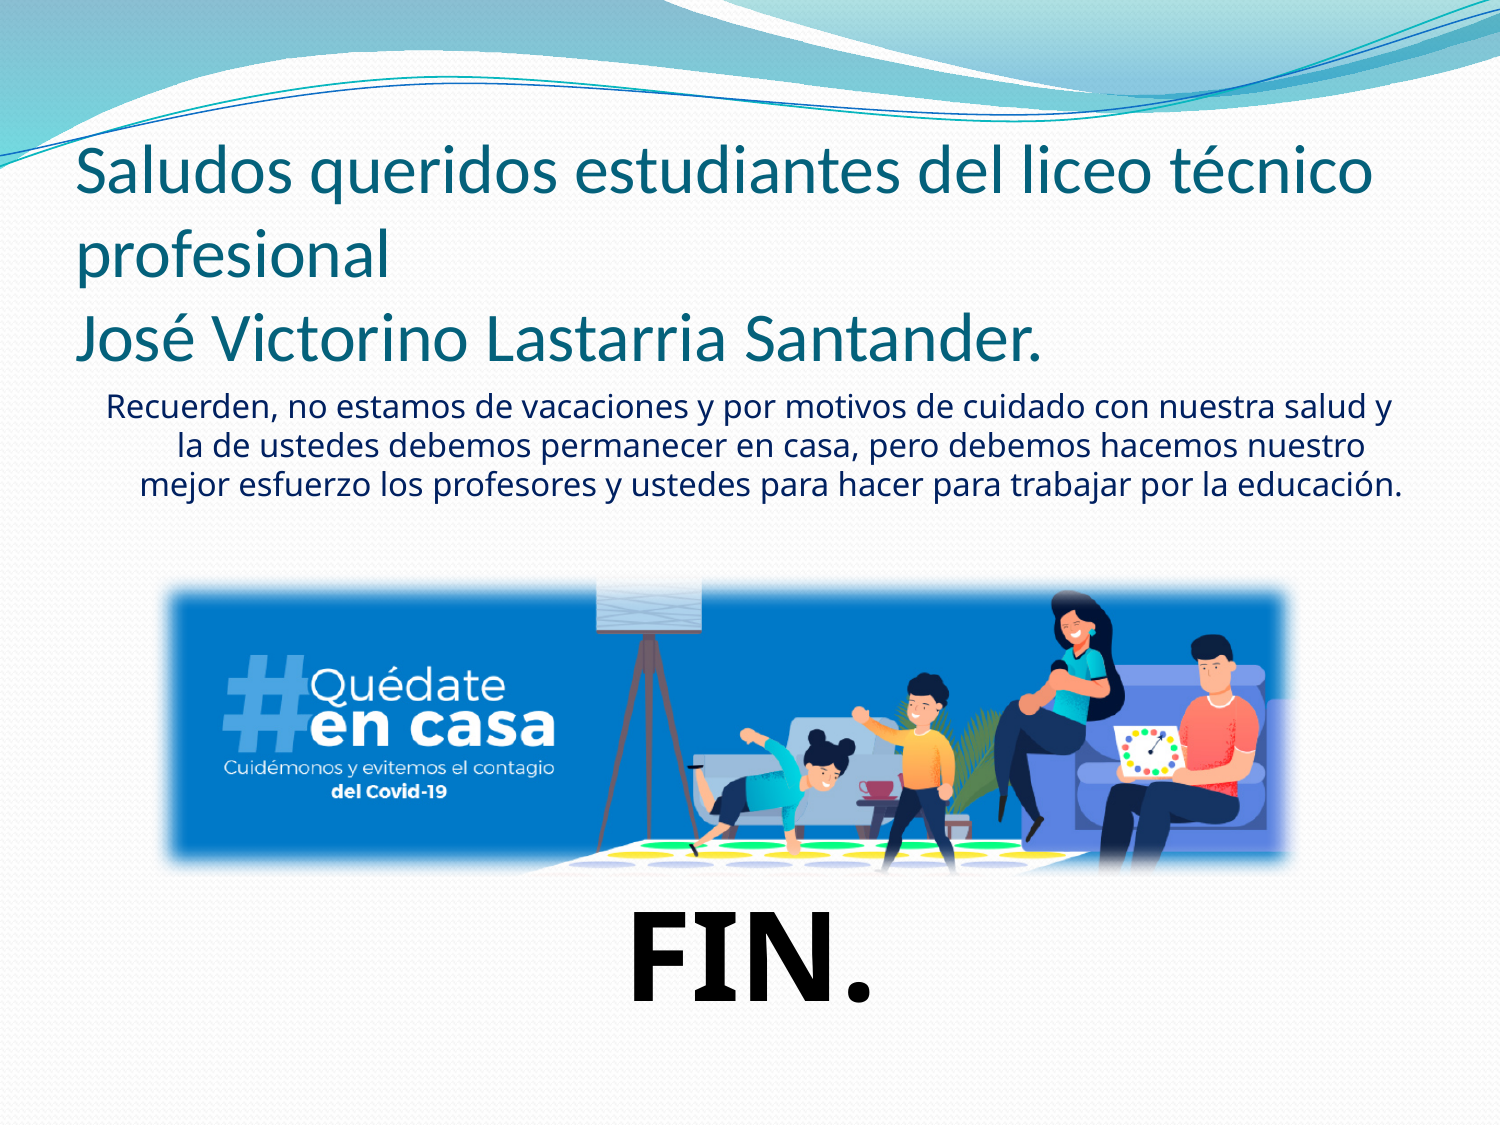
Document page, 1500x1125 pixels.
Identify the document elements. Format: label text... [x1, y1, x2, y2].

picture [152, 573, 1302, 877]
title Saludos queridos estudiantes del liceo técnico profesional José Victorino Lastarria Santander. [75, 115, 1425, 317]
list Recuerden, no estamos de vacaciones y por motivos de cuidado con nuestra salud y la de ustedes debemos permanecer en casa, pero debemos hacemos nuestro mejor esfuerzo los profesores y ustedes para hacer para trabajar por la educación. FIN. [75, 317, 1425, 1038]
